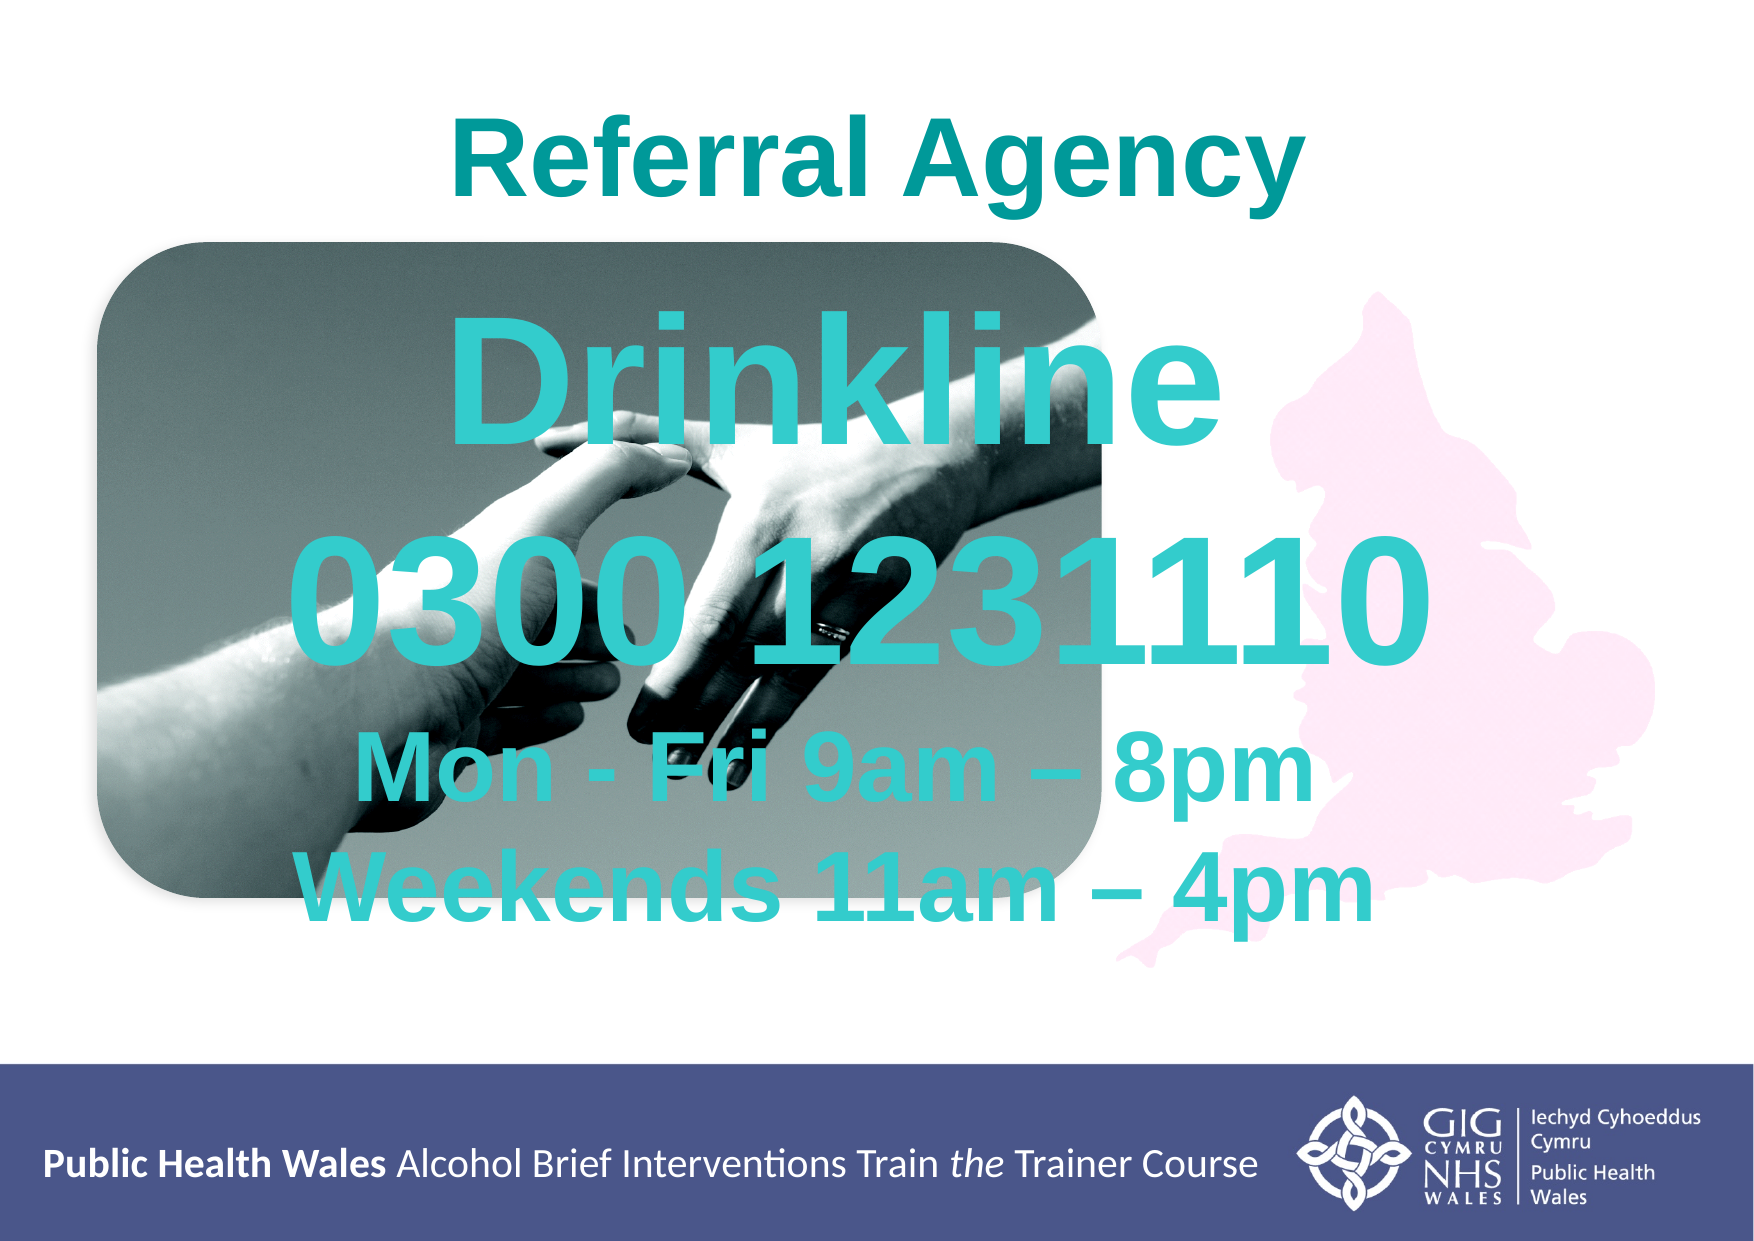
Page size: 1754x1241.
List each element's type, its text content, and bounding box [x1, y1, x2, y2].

text_box Drinkline 0300 1231110 Mon - Fri 9am – 8pm Weekends 11am – 4pm [49, 254, 1060, 949]
text_box Referral Agency [433, 76, 1323, 227]
picture [0, 0, 1754, 1241]
